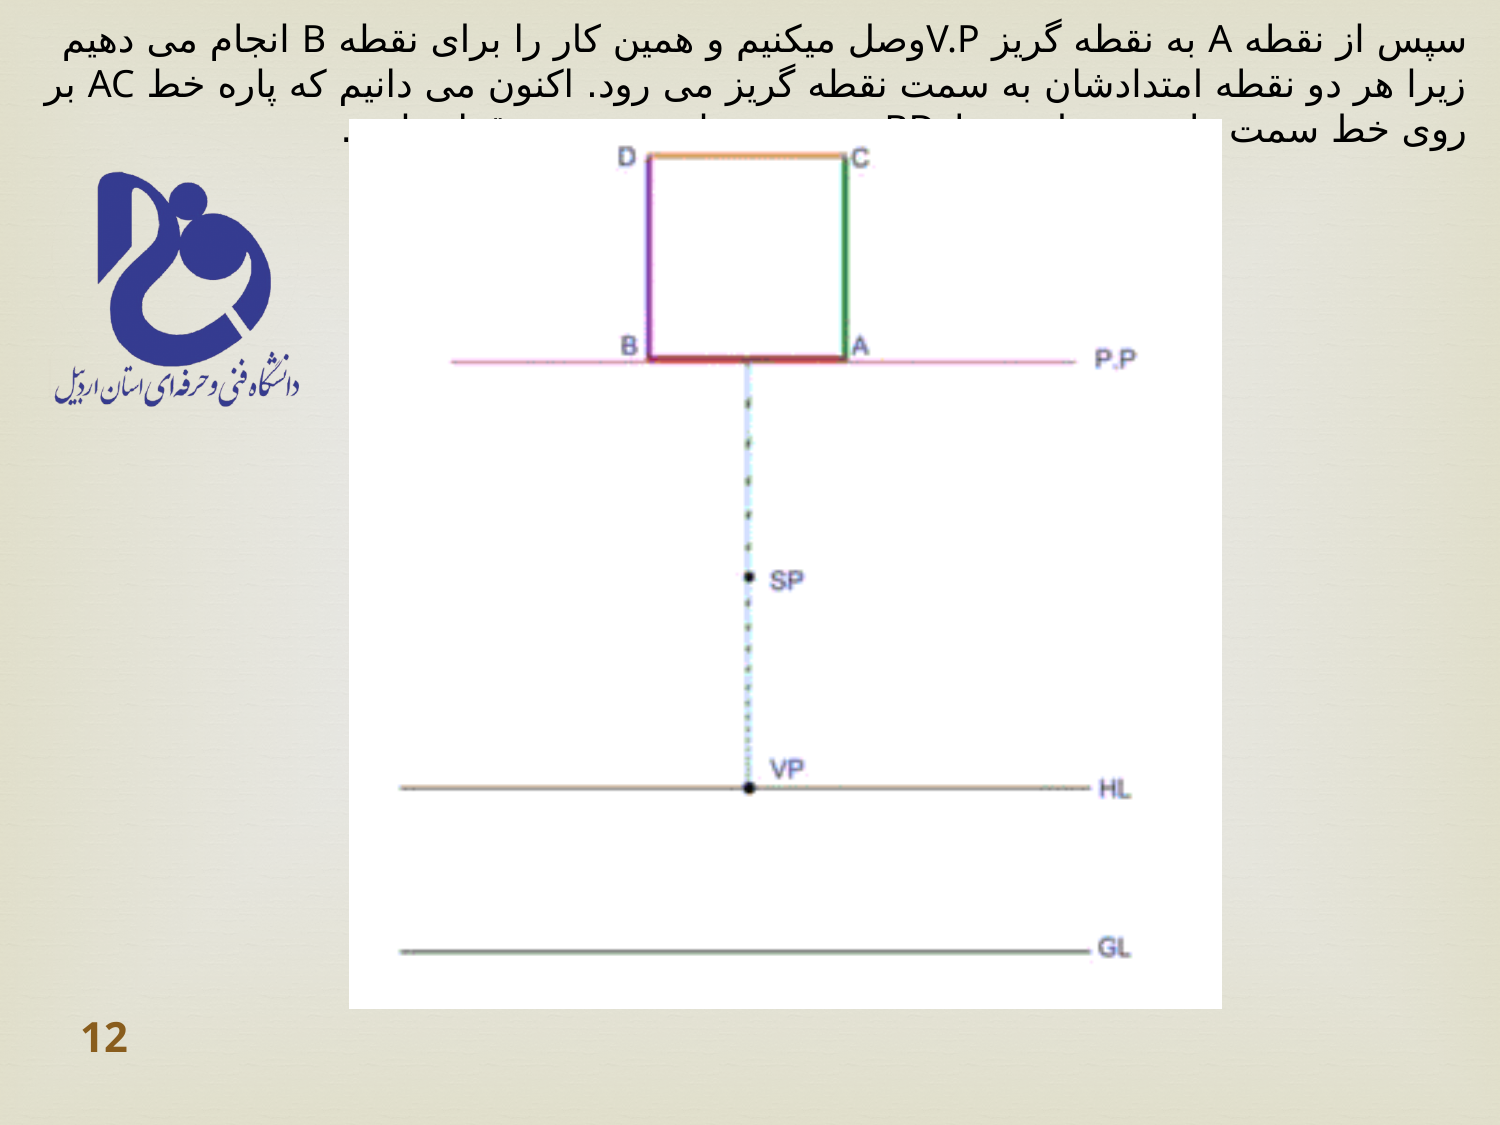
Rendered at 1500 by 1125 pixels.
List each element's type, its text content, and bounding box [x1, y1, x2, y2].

text_box سپس از نقطه A به نقطه گریز V.Pوصل میکنیم و همین کار را برای نقطه B انجام می دهیم زیرا هر دو نقطه امتدادشان به سمت نقطه گریز می رود. اکنون می دانیم که پاره خط AC بر روی خط سمت راست و پاره خط BD بر روی خط سمت چپ قرار دارند. [0, 7, 1483, 158]
slide_number 12 [0, 1009, 144, 1070]
picture [5, 108, 338, 442]
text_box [347, 118, 1223, 1011]
